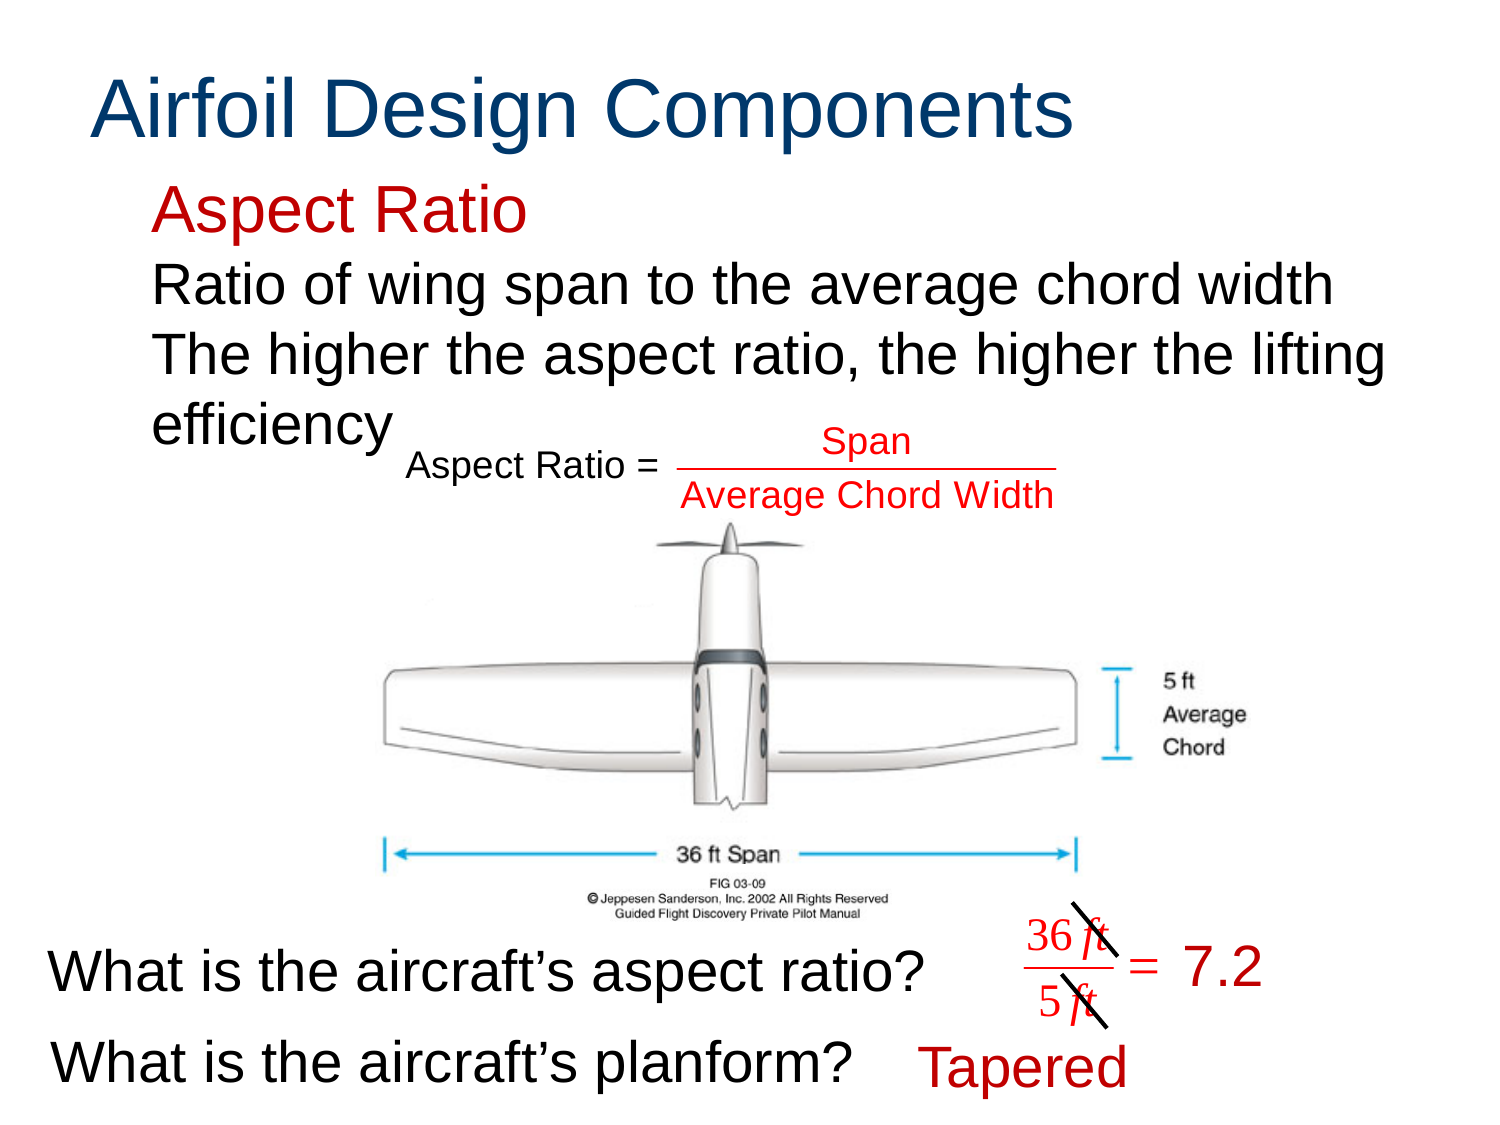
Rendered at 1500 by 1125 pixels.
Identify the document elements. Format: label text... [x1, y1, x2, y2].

text_box What is the aircraft’s aspect ratio? [33, 925, 1001, 1011]
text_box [1067, 906, 1123, 953]
text_box Tapered [902, 1022, 1149, 1107]
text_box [398, 417, 1063, 524]
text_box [1056, 978, 1112, 1025]
text_box 7.2 [1168, 920, 1364, 1006]
picture [374, 518, 1251, 926]
text_box Aspect Ratio Ratio of wing span to the average chord width The higher the aspect ratio, the higher the lifting efficiency [136, 158, 1500, 464]
title Airfoil Design Components [74, 44, 1426, 163]
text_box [1016, 905, 1161, 1035]
text_box What is the aircraft’s planform? [36, 1017, 943, 1102]
